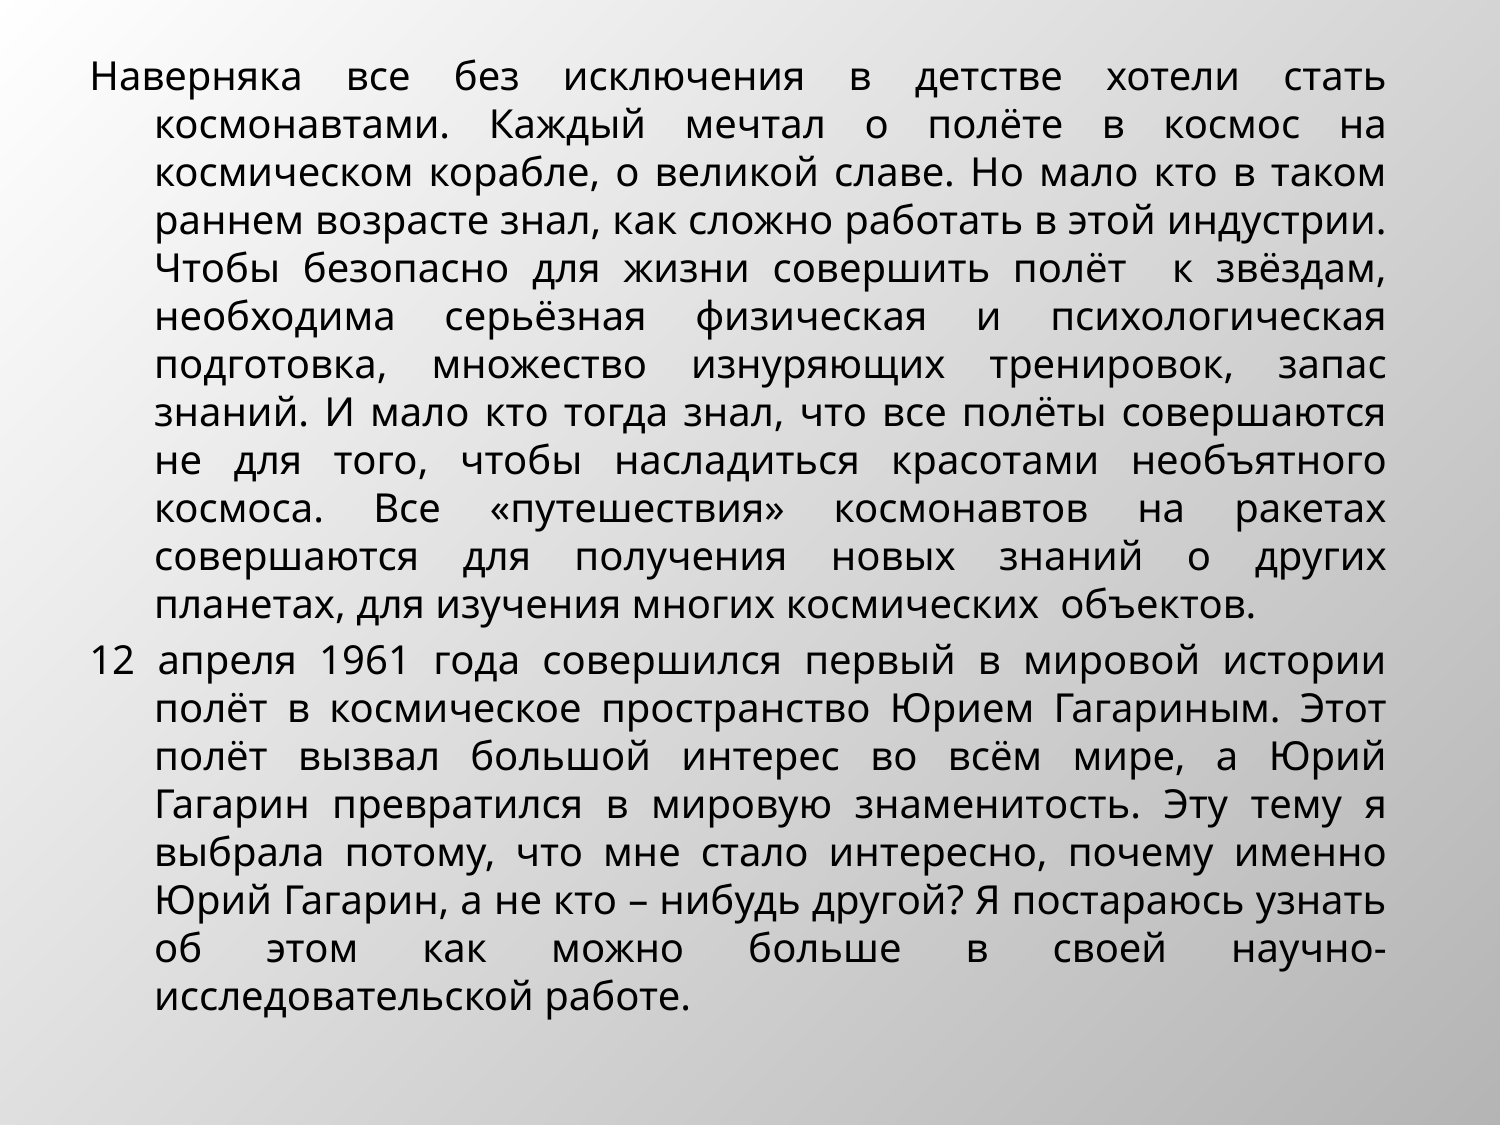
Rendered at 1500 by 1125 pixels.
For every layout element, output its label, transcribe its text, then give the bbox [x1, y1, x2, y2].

list Наверняка все без исключения в детстве хотели стать космонавтами. Каждый мечтал о полёте в космос на космическом корабле, о великой славе. Но мало кто в таком раннем возрасте знал, как сложно работать в этой индустрии. Чтобы безопасно для жизни совершить полёт к звёздам, необходима серьёзная физическая и психологическая подготовка, множество изнуряющих тренировок, запас знаний. И мало кто тогда знал, что все полёты совершаются не для того, чтобы насладиться красотами необъятного космоса. Все «путешествия» космонавтов на ракетах совершаются для получения новых знаний о других планетах, для изучения многих космических объектов. 12 апреля 1961 года совершился первый в мировой истории полёт в космическое пространство Юрием Гагариным. Этот полёт вызвал большой интерес во всём мире, а Юрий Гагарин превратился в мировую знаменитость. Эту тему я выбрала потому, что мне стало интересно, почему именно Юрий Гагарин, а не кто – нибудь другой? Я постараюсь узнать об этом как можно больше в своей научно-исследовательской работе. [53, 42, 1404, 1078]
